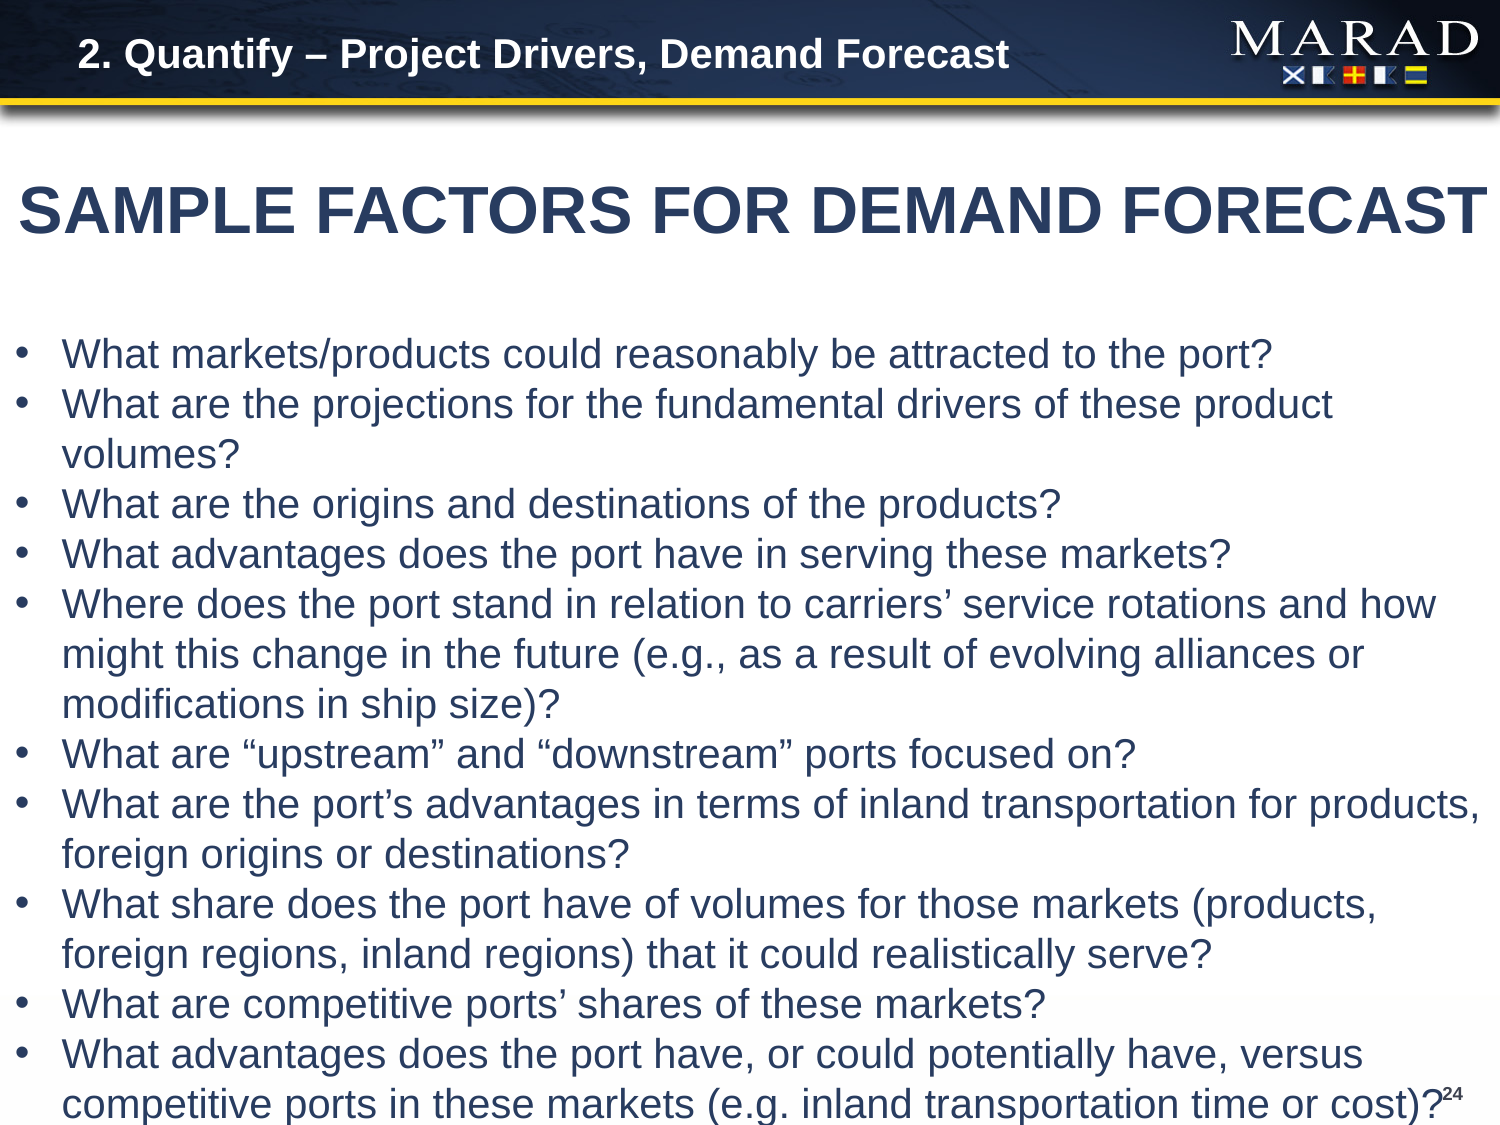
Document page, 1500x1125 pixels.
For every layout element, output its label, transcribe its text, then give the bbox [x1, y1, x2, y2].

picture [0, 0, 1500, 159]
text_box SAMPLE FACTORS FOR DEMAND FORECAST What markets/products could reasonably be attracted to the port? What are the projections for the fundamental drivers of these product volumes? What are the origins and destinations of the products? What advantages does the port have in serving these markets? Where does the port stand in relation to carriers’ service rotations and how might this change in the future (e.g., as a result of evolving alliances or modifications in ship size)? What are “upstream” and “downstream” ports focused on? What are the port’s advantages in terms of inland transportation for products, foreign origins or destinations? What share does the port have of volumes for those markets (products, foreign regions, inland regions) that it could realistically serve? What are competitive ports’ shares of these markets? What advantages does the port have, or could potentially have, versus competitive ports in these markets (e.g. inland transportation time or cost)? [0, 159, 1500, 1125]
title 2. Quantify – Project Drivers, Demand Forecast [62, 0, 1239, 104]
